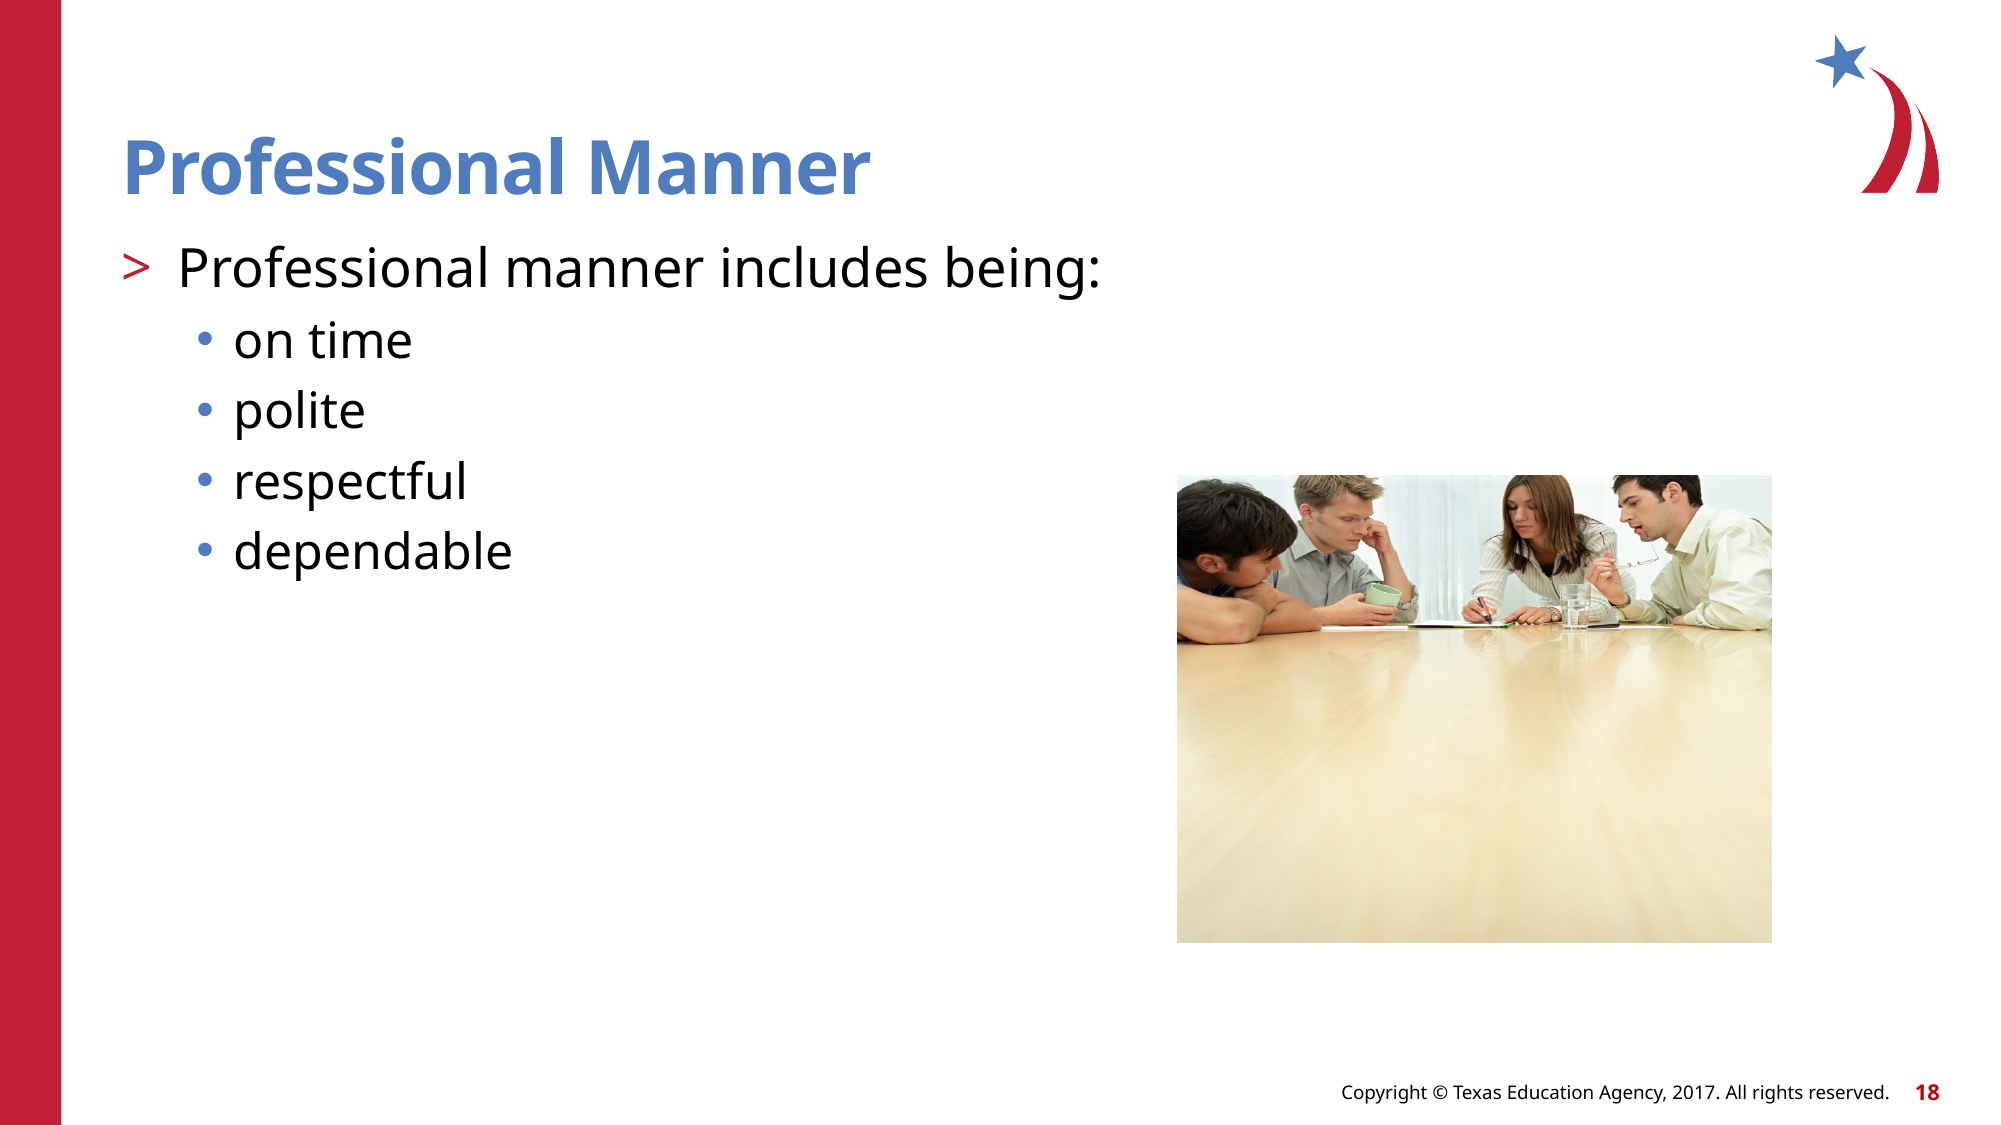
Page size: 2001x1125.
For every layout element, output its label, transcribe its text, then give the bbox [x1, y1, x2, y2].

list Professional manner includes being: on time polite respectful dependable [121, 233, 1884, 1010]
picture [1177, 475, 1772, 943]
title Professional Manner [121, 66, 1772, 211]
picture [1814, 34, 1939, 193]
